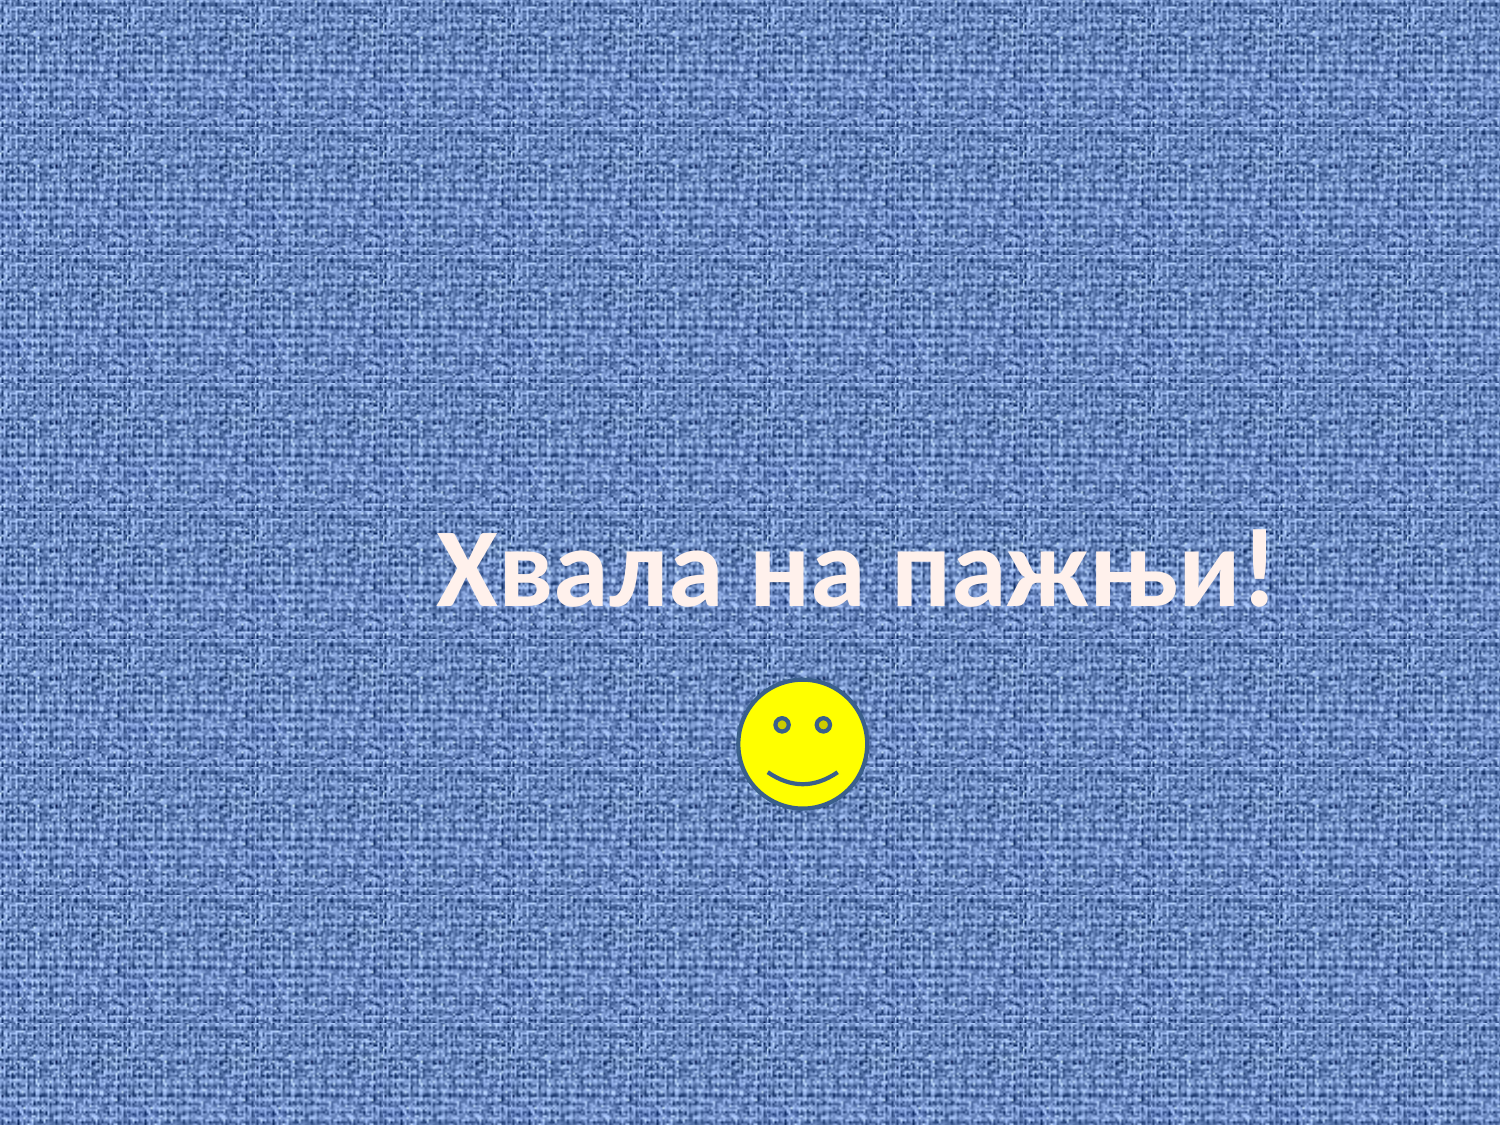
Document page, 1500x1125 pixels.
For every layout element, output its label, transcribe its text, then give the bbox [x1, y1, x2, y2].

picture [0, 0, 1500, 1125]
text_box [736, 677, 870, 811]
text_box Хвала на пажњи! [421, 486, 1294, 637]
